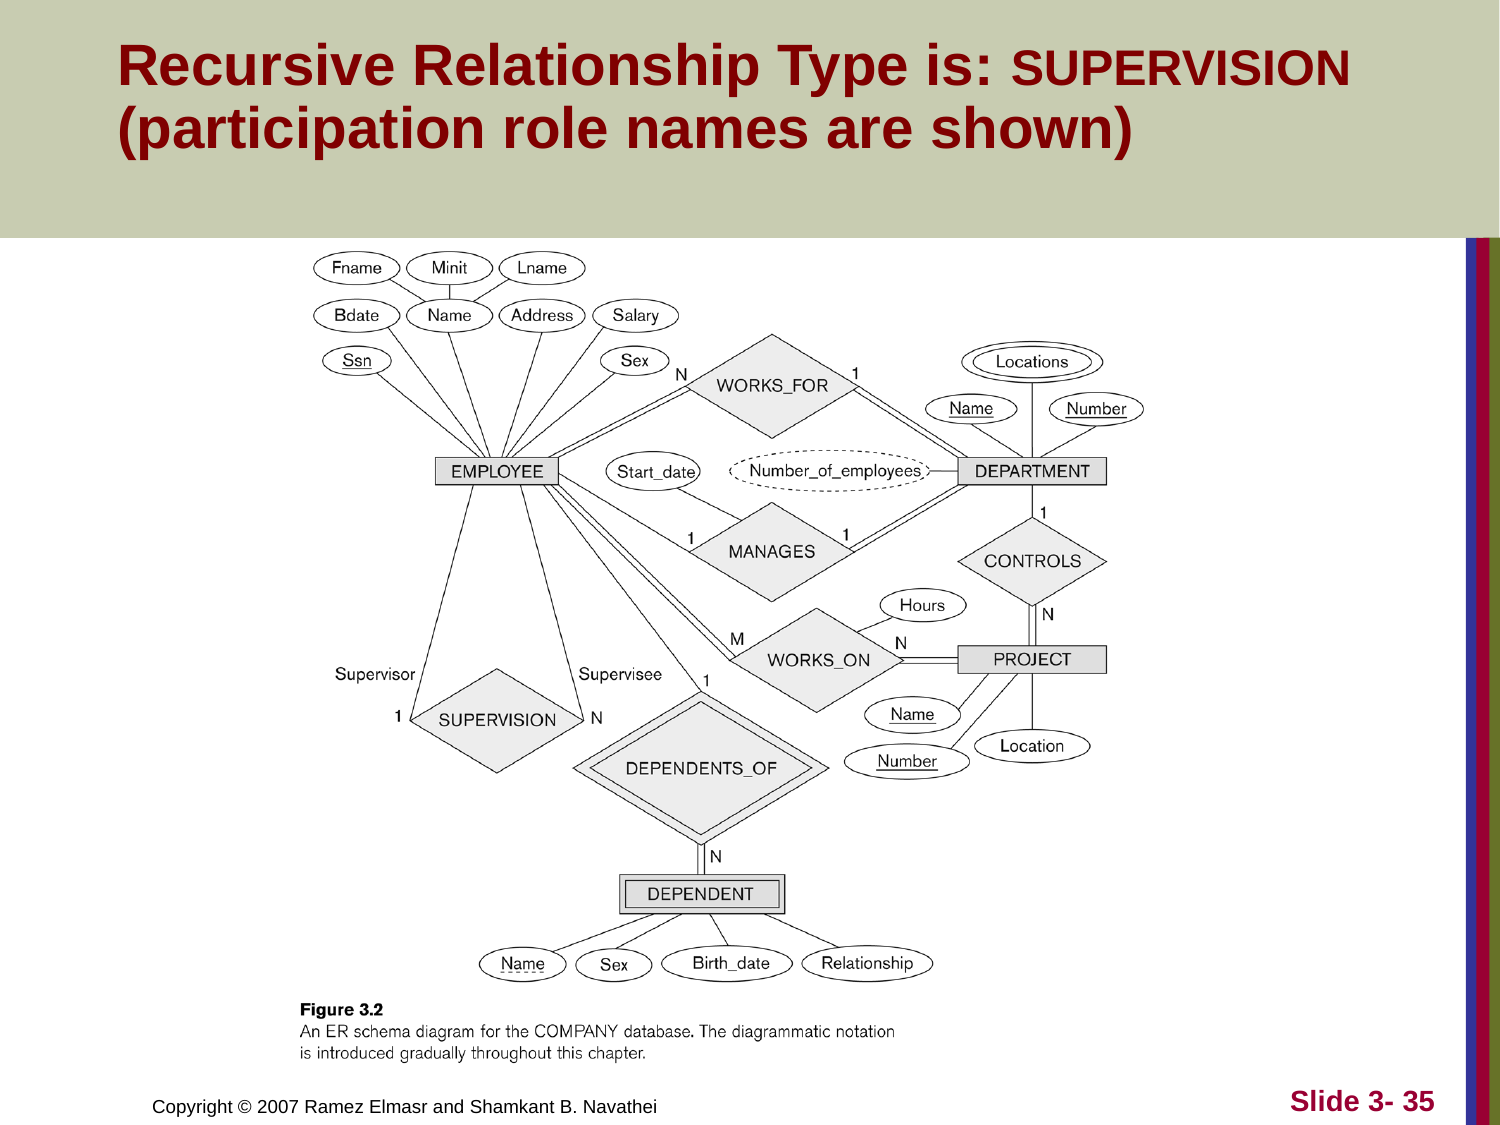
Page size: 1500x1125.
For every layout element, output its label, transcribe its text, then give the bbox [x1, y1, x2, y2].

title Recursive Relationship Type is: SUPERVISION (participation role names are shown) [102, 35, 1405, 162]
picture [299, 249, 1146, 1066]
slide_number Slide 3- 35 [1137, 1050, 1450, 1125]
